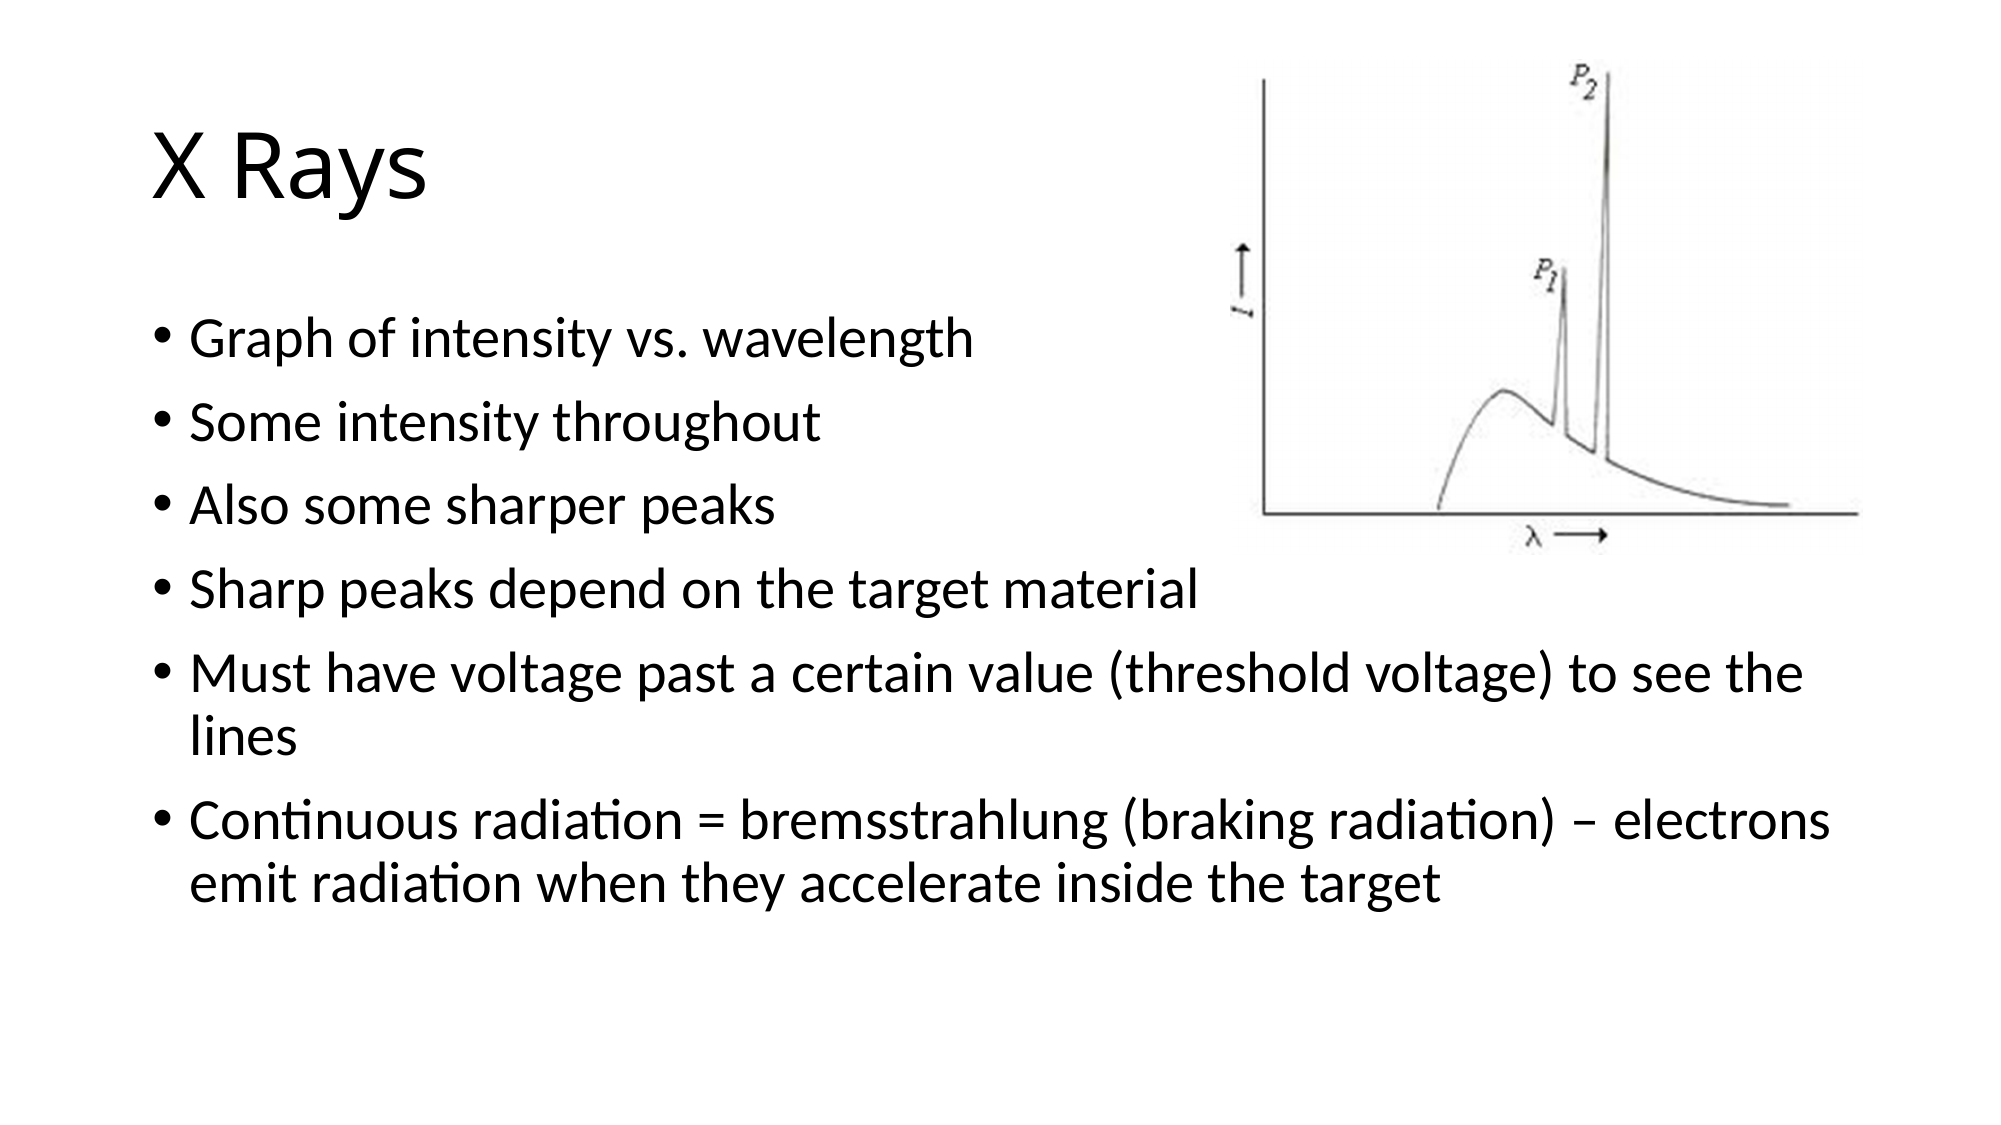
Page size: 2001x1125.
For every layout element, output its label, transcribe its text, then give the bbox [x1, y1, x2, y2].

picture [1230, 59, 1863, 556]
title X Rays [137, 59, 1230, 278]
list Graph of intensity vs. wavelength Some intensity throughout Also some sharper peaks Sharp peaks depend on the target material Must have voltage past a certain value (threshold voltage) to see the lines Continuous radiation = bremsstrahlung (braking radiation) – electrons emit radiation when they accelerate inside the target [137, 299, 1863, 1014]
